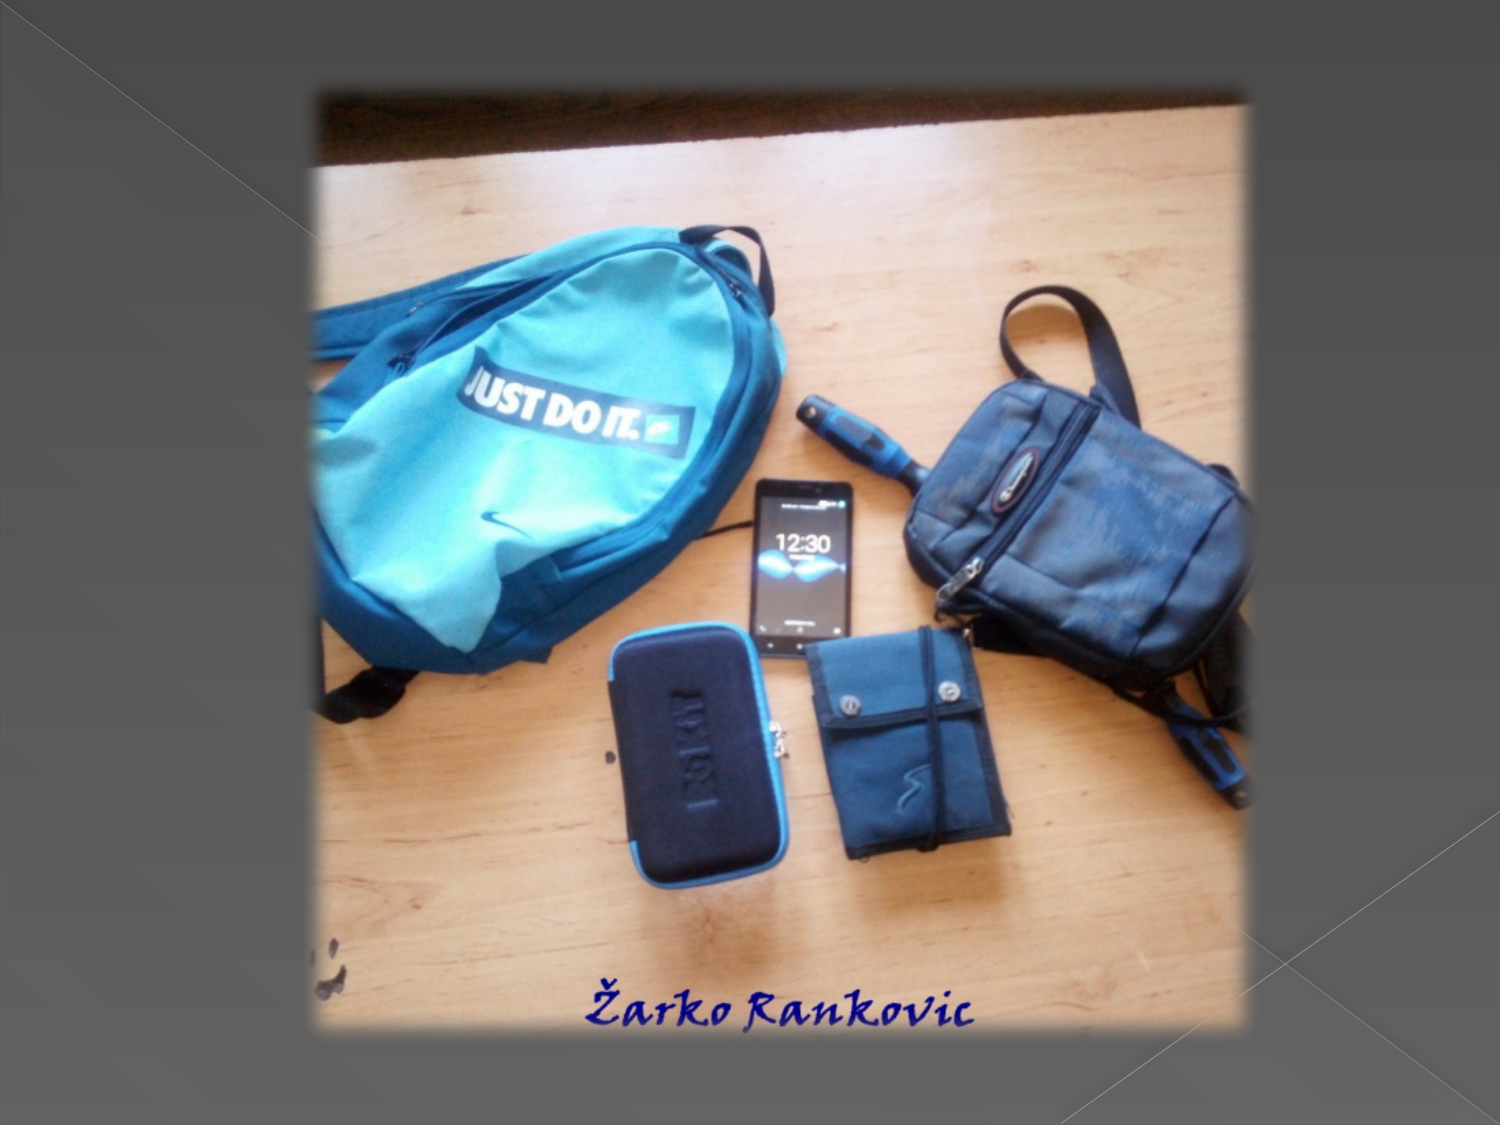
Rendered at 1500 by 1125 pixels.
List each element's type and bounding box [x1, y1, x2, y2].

list [299, 74, 1263, 1048]
